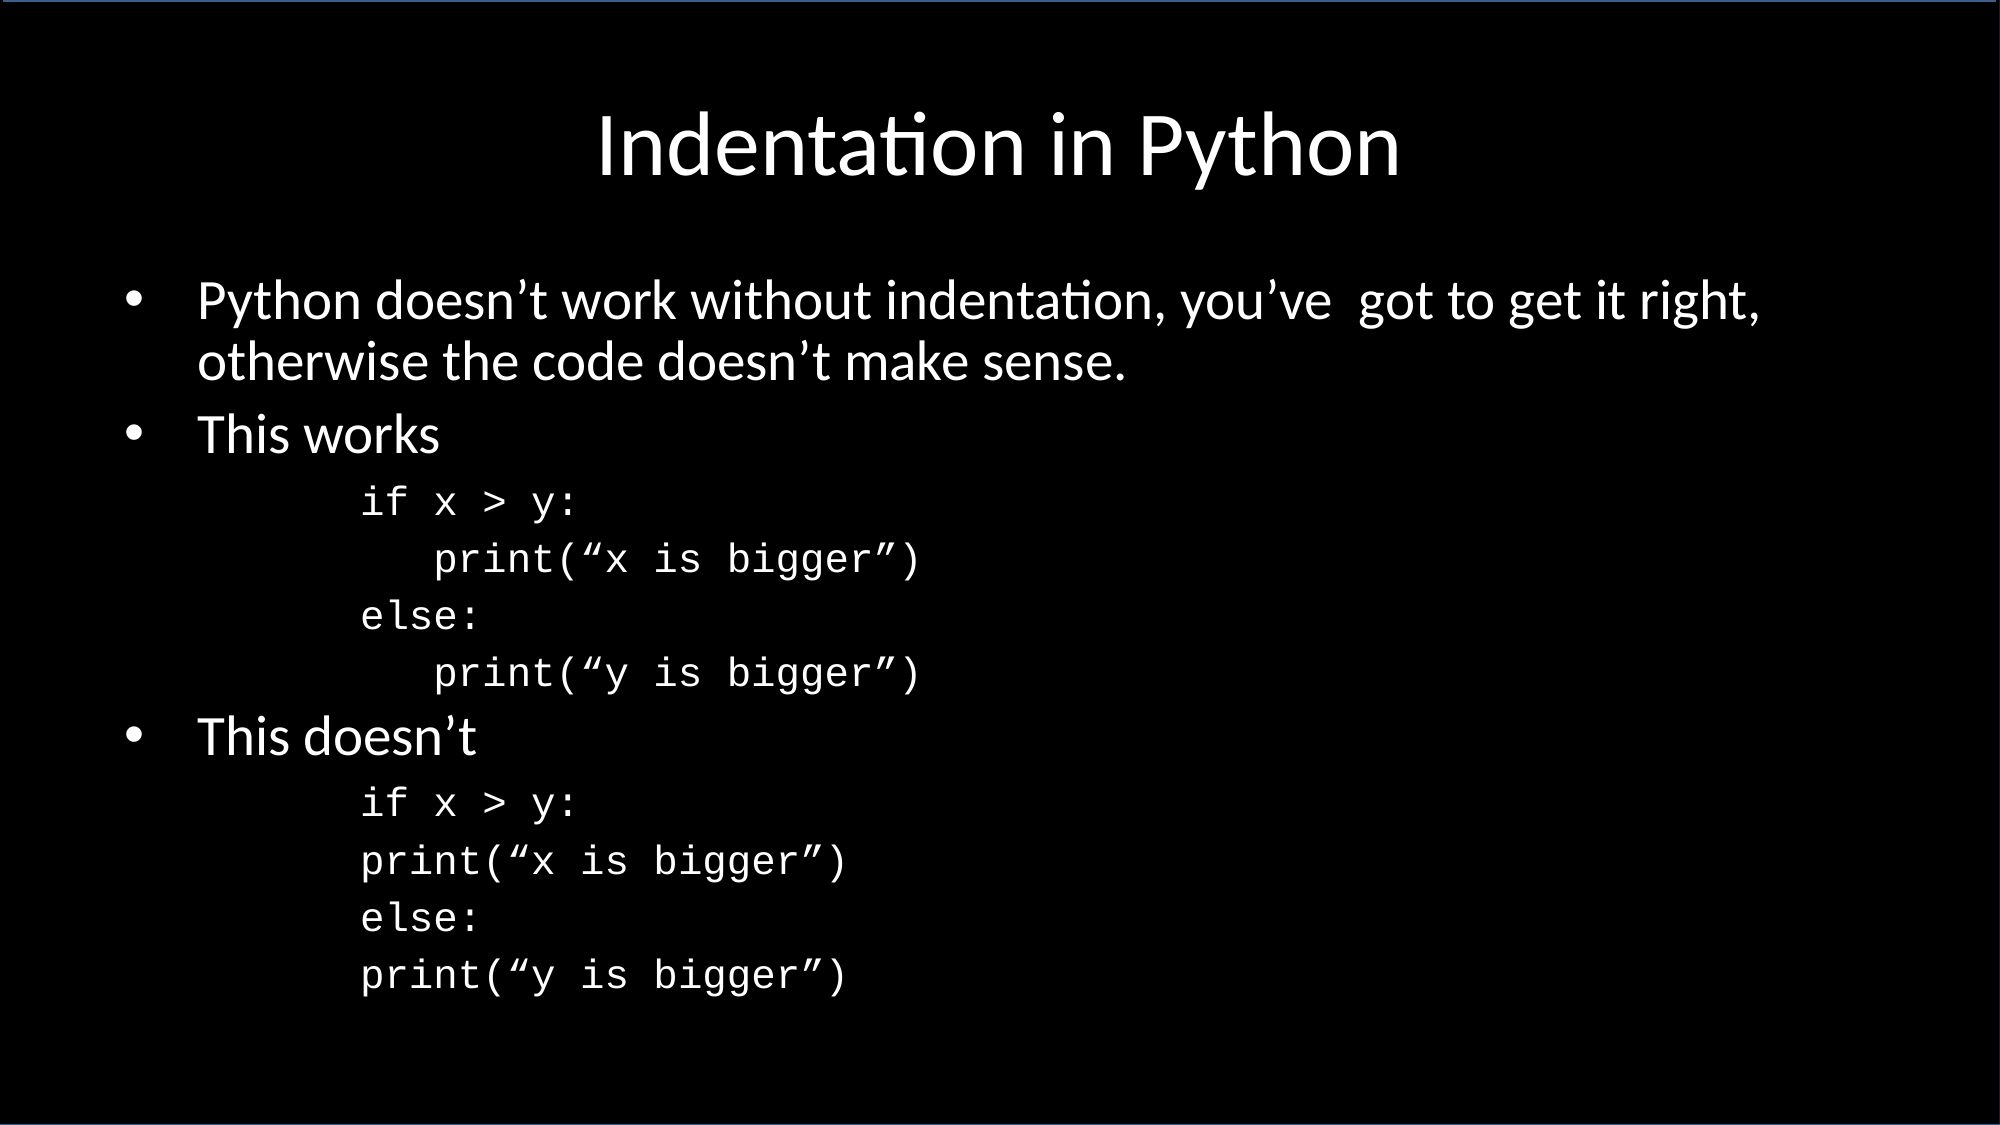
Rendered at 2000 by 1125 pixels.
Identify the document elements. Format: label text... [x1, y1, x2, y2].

text_box Python doesn’t work without indentation, you’ve got to get it right, otherwise the code doesn’t make sense. This works if x > y: print(“x is bigger”) else: print(“y is bigger”) This doesn’t if x > y: print(“x is bigger”) else: print(“y is bigger”) [99, 262, 1900, 1005]
text_box [0, 0, 2000, 1122]
